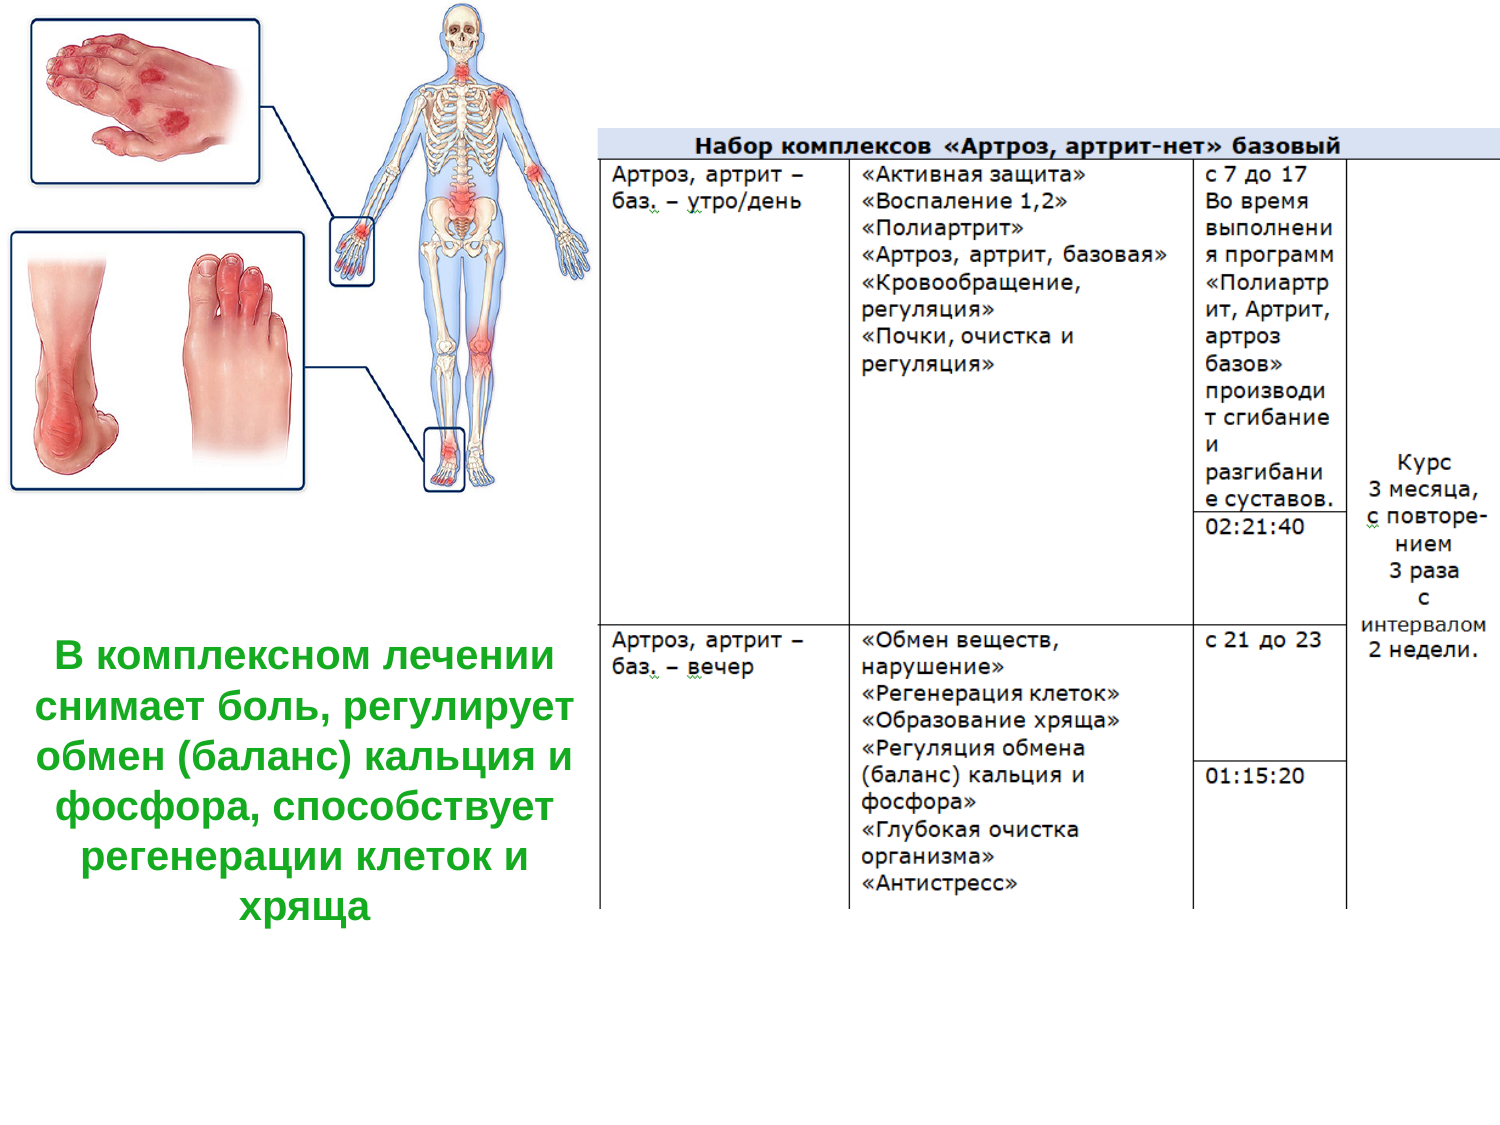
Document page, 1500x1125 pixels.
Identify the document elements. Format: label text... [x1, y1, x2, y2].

text_box В комплексном лечении снимает боль, регулирует обмен (баланс) кальция и фосфора, способствует регенерации клеток и хряща [0, 621, 610, 936]
picture [0, 0, 1500, 909]
